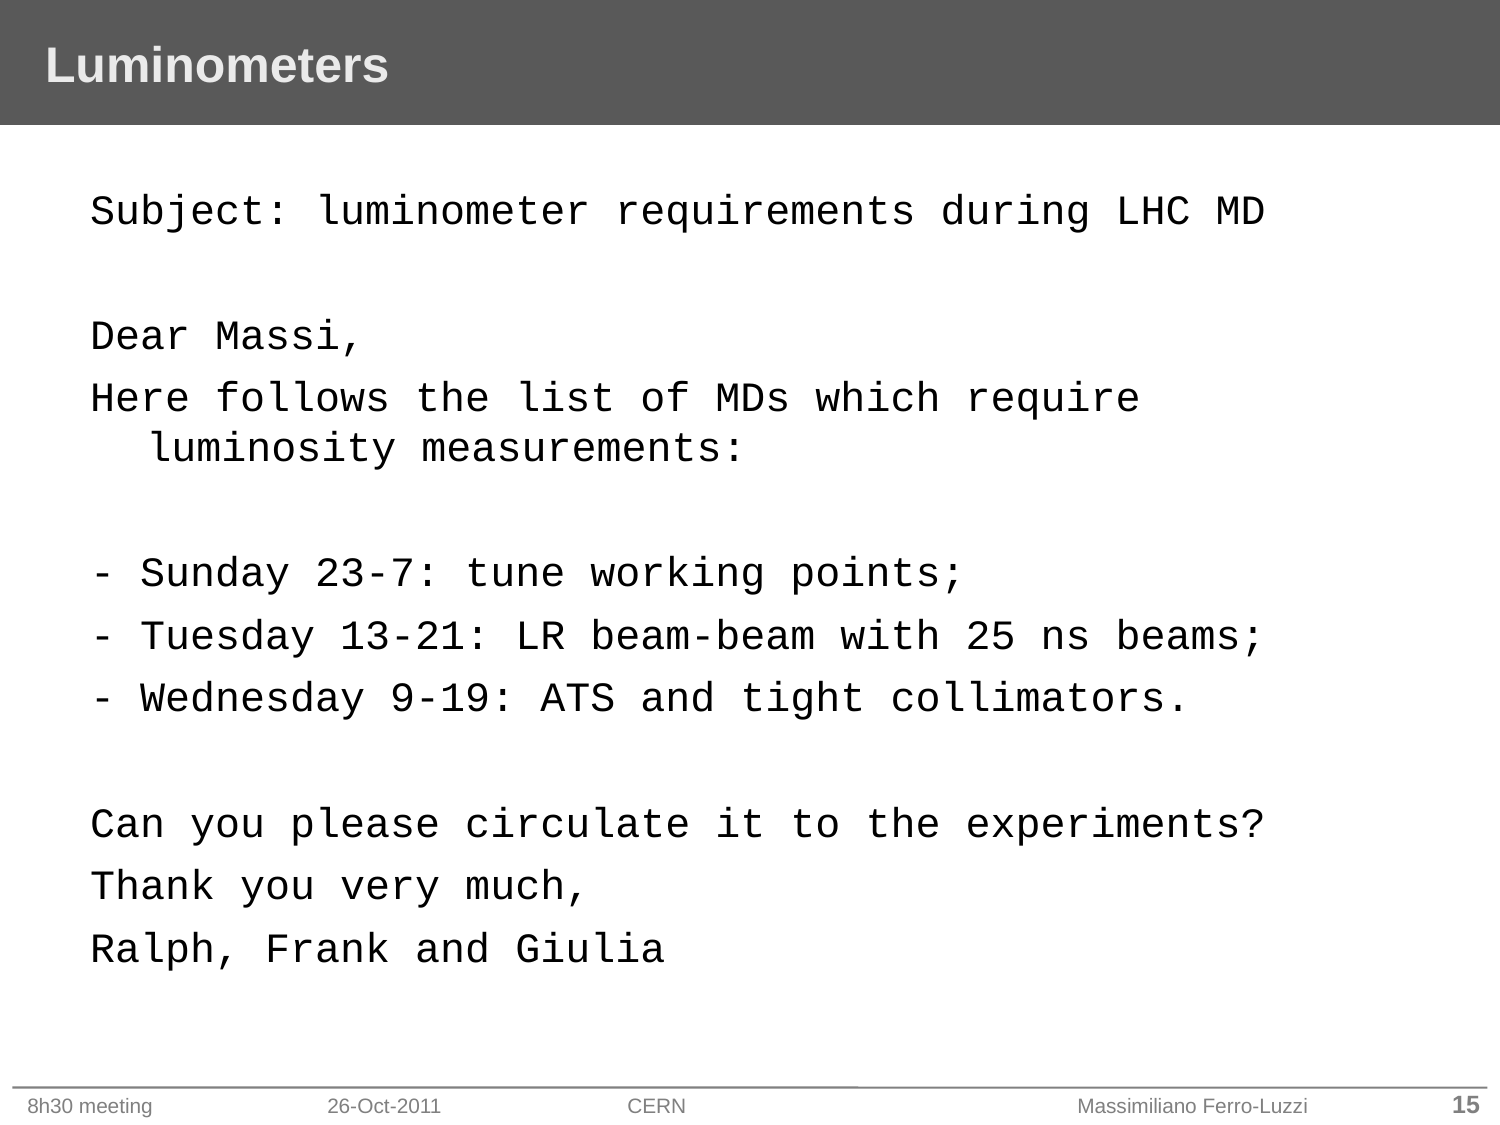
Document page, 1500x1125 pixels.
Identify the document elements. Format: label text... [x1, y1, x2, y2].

title Luminometers [0, 0, 1500, 126]
list Subject: luminometer requirements during LHC MD Dear Massi, Here follows the list of MDs which require luminosity measurements: - Sunday 23-7: tune working points; - Tuesday 13-21: LR beam-beam with 25 ns beams; - Wednesday 9-19: ATS and tight collimators. Can you please circulate it to the experiments? Thank you very much, Ralph, Frank and Giulia [74, 174, 1426, 1006]
